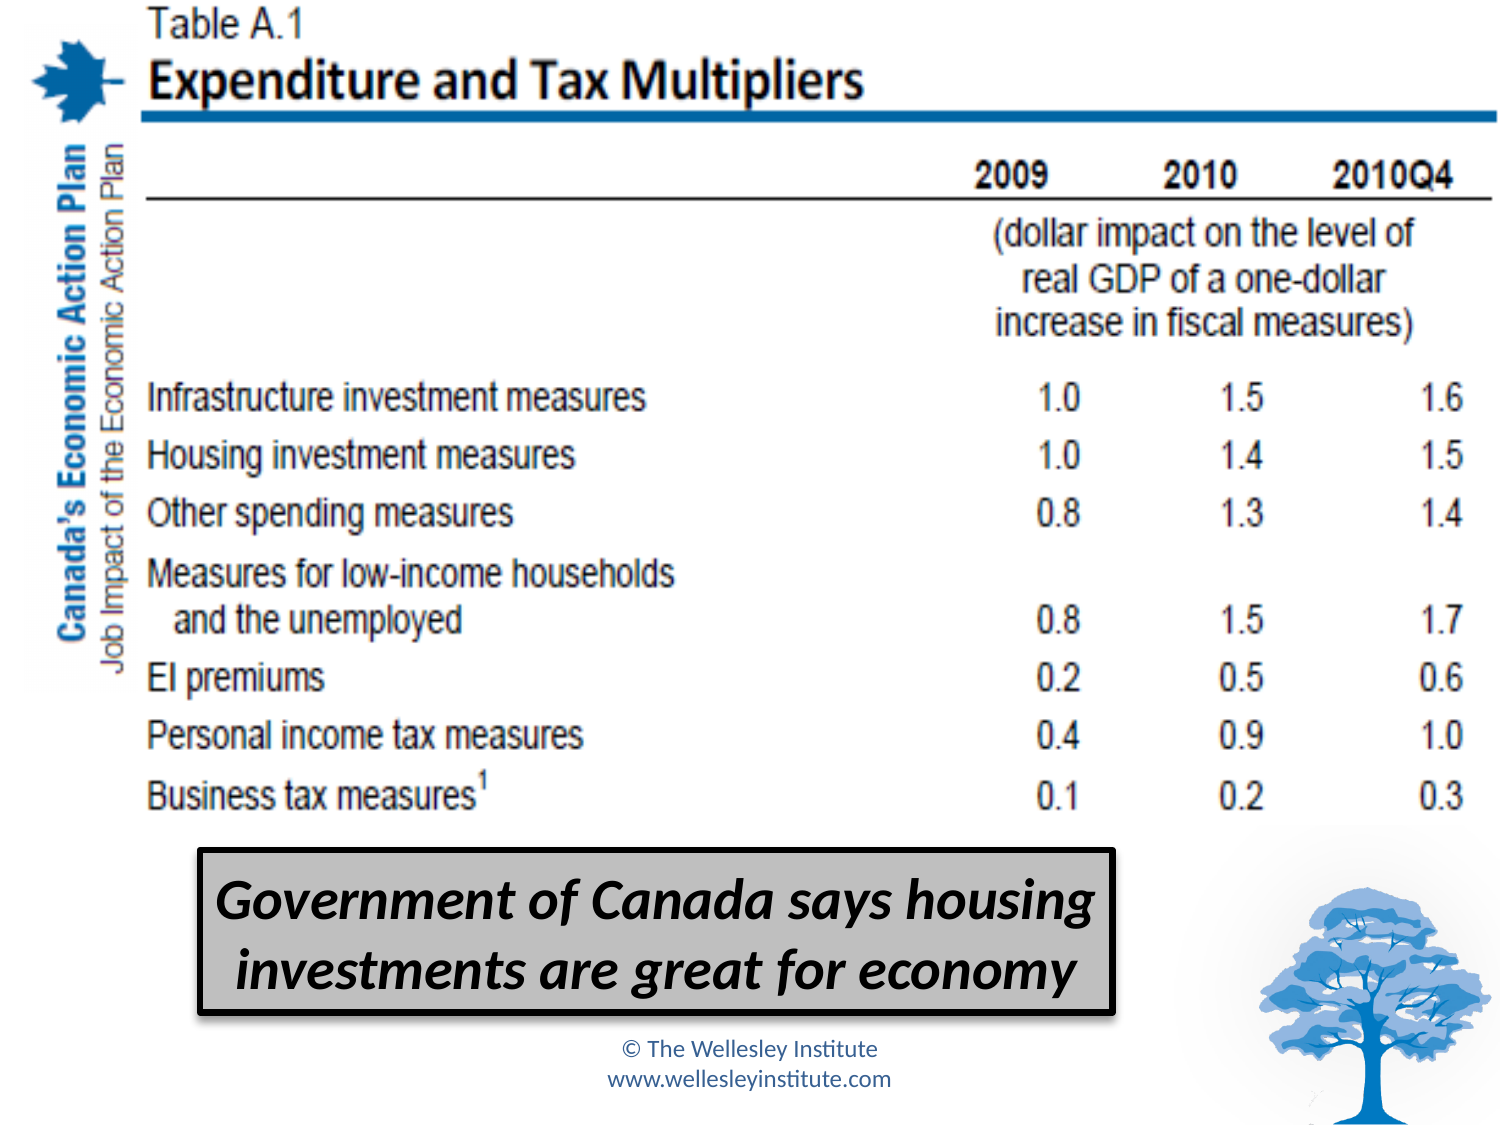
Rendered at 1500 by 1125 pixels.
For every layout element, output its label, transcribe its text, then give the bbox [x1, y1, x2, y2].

title Government of Canada says housing investments are great for economy [200, 849, 1113, 1013]
picture [1250, 887, 1500, 1125]
picture [0, 0, 1500, 826]
